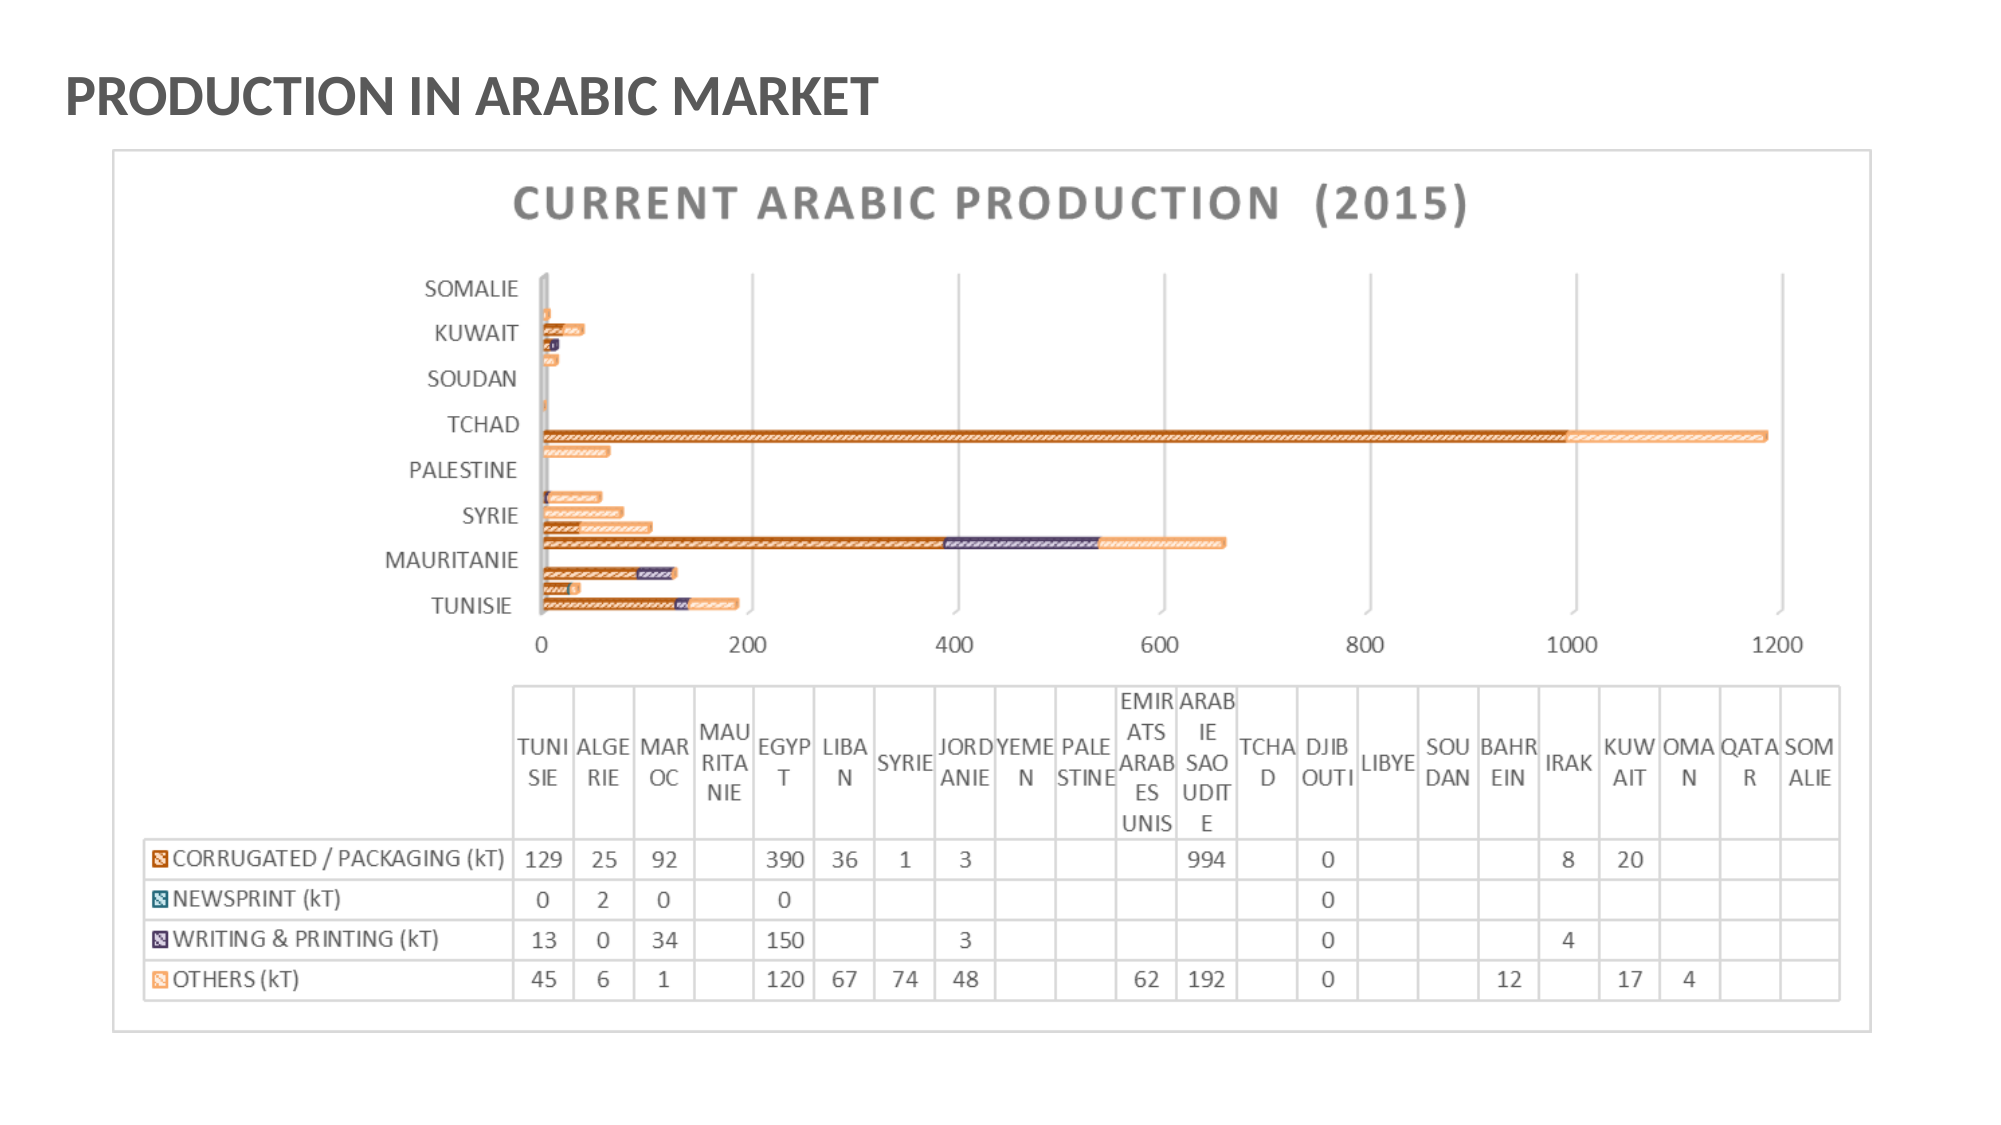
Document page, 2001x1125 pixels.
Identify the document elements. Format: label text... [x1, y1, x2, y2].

picture [112, 149, 1872, 1034]
title Production In ARABIC MARKET [50, 50, 1363, 207]
